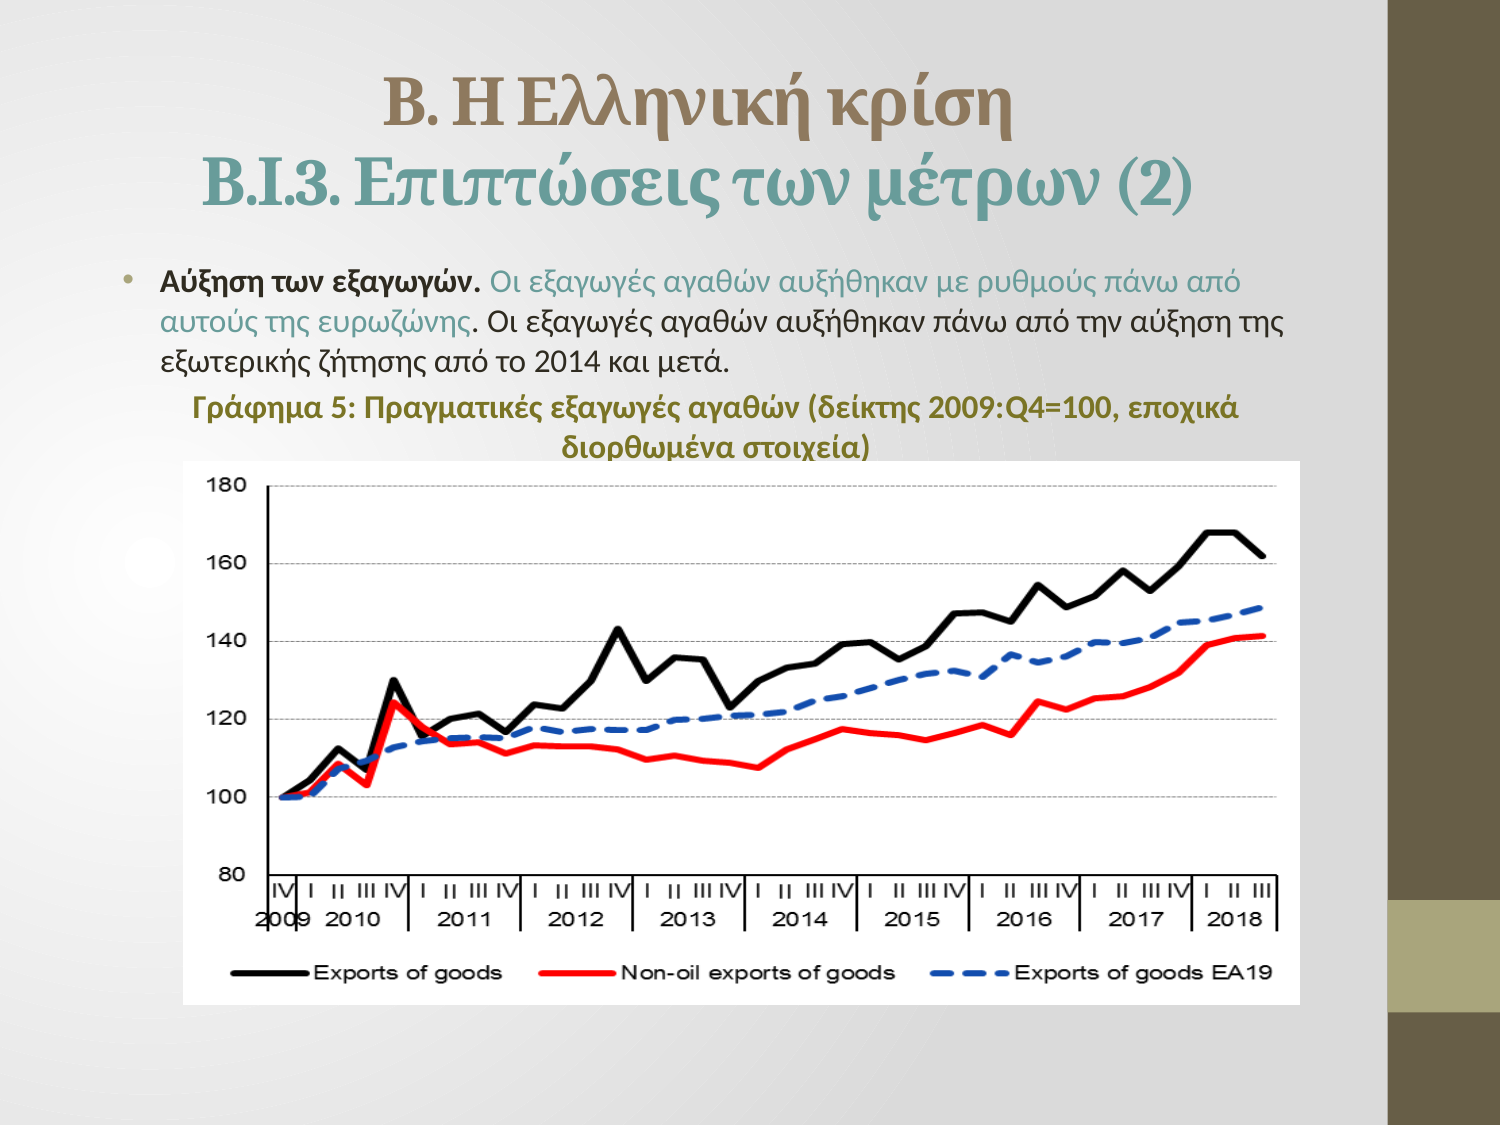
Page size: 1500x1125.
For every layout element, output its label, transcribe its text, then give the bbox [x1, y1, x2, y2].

title Β. Η Ελληνική κρίση Β.Ι.3. Επιπτώσεις των μέτρων (2) [75, 45, 1325, 233]
list Αύξηση των εξαγωγών. Οι εξαγωγές αγαθών αυξήθηκαν με ρυθμούς πάνω από αυτούς της ευρωζώνης. Οι εξαγωγές αγαθών αυξήθηκαν πάνω από την αύξηση της εξωτερικής ζήτησης από το 2014 και μετά. Γράφημα 5: Πραγματικές εξαγωγές αγαθών (δείκτης 2009:Q4=100, εποχικά διορθωμένα στοιχεία) [88, 251, 1325, 1005]
picture [182, 461, 1300, 1006]
